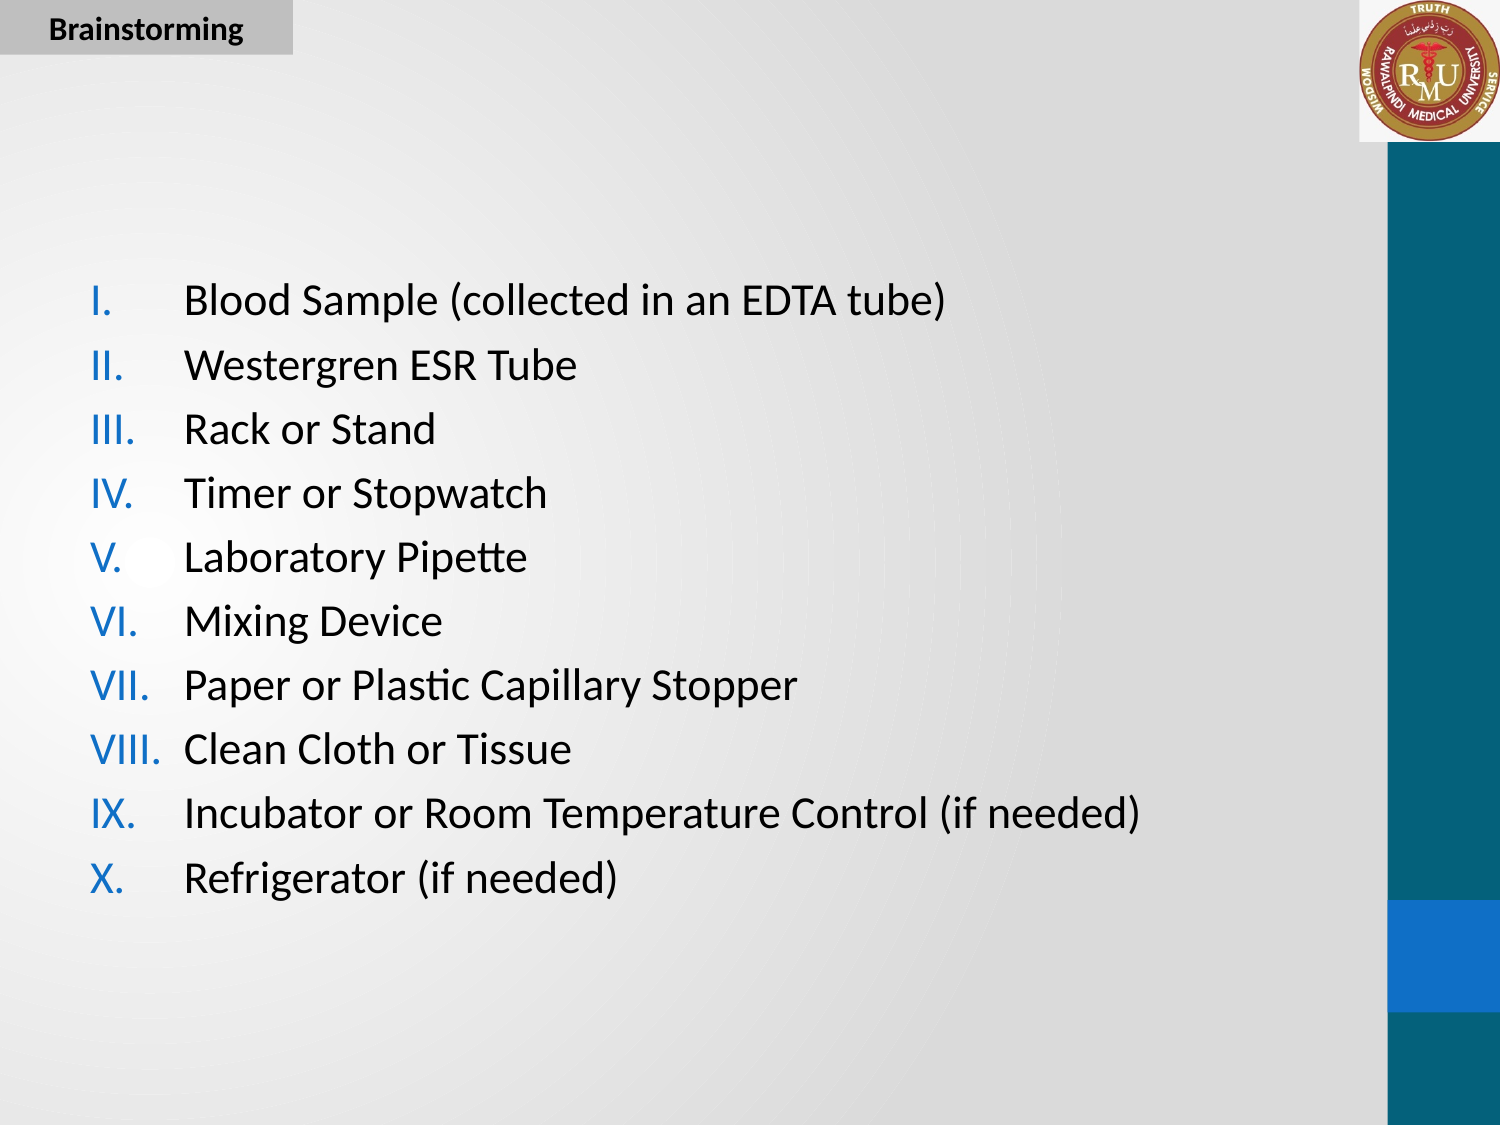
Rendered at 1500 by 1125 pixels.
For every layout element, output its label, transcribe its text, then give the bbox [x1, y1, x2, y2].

picture [1358, 0, 1500, 143]
text_box Brainstorming [0, 0, 293, 55]
list Blood Sample (collected in an EDTA tube) Westergren ESR Tube Rack or Stand Timer or Stopwatch Laboratory Pipette Mixing Device Paper or Plastic Capillary Stopper Clean Cloth or Tissue Incubator or Room Temperature Control (if needed) Refrigerator (if needed) [75, 262, 1325, 1050]
